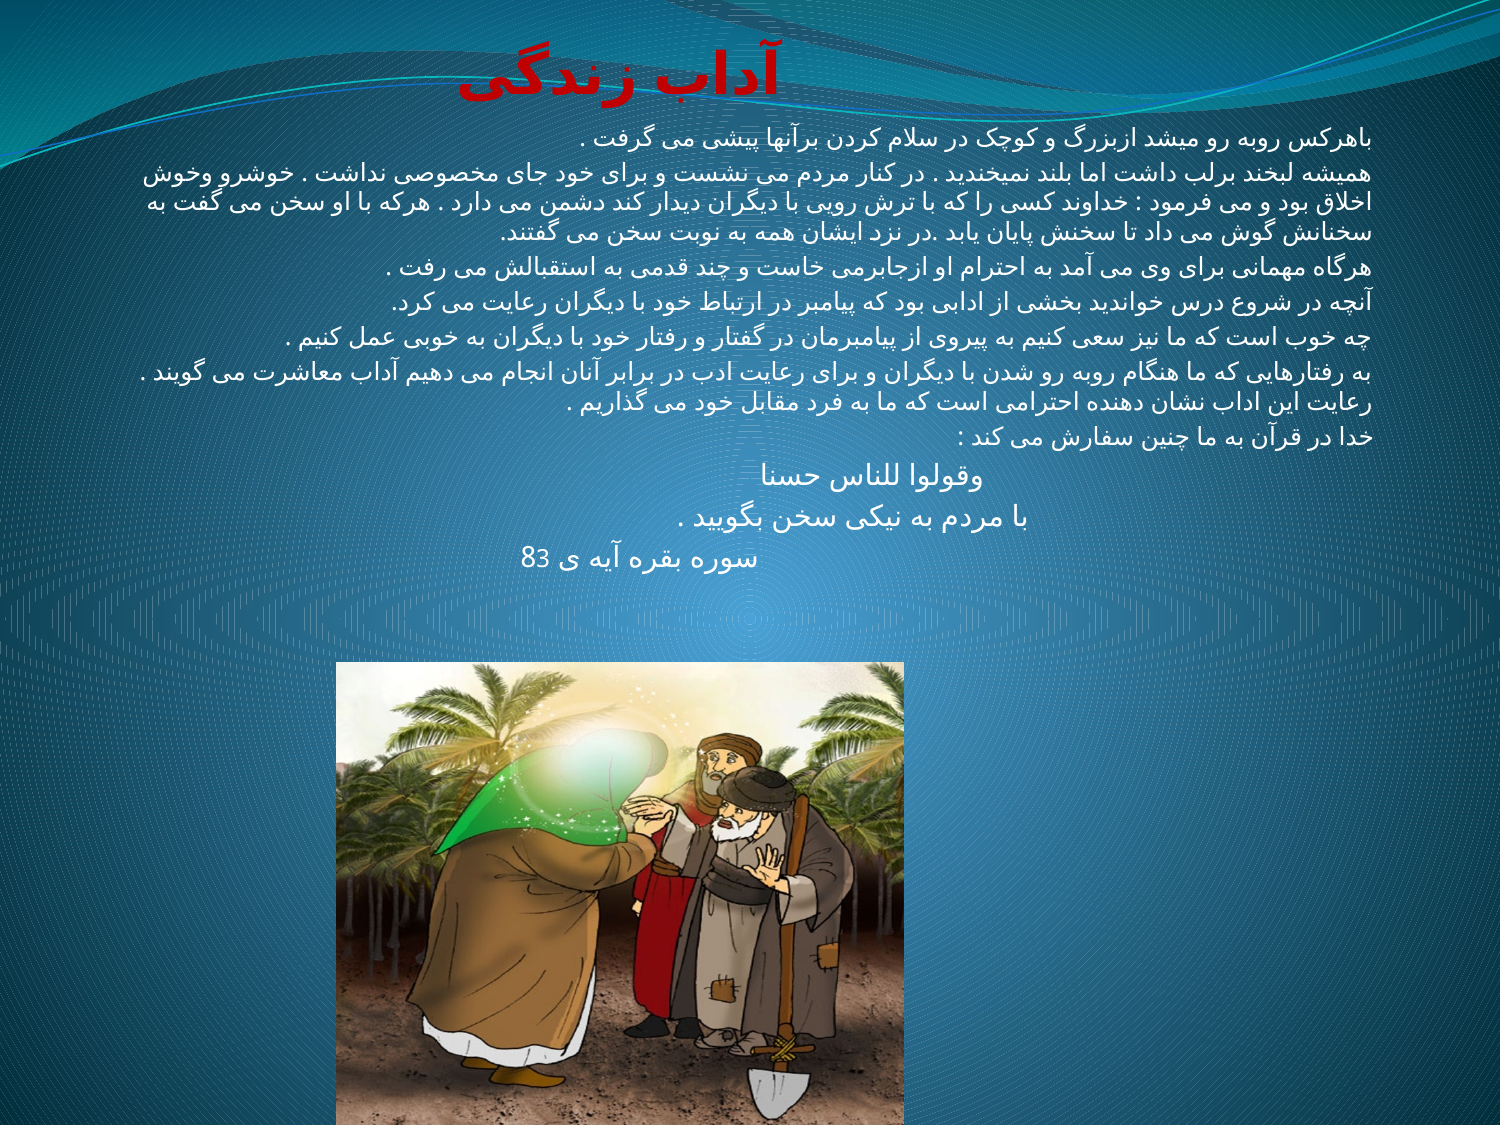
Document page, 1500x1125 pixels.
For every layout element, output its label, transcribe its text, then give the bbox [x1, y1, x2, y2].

subtitle باهرکس روبه رو میشد ازبزرگ و کوچک در سلام کردن برآنها پیشی می گرفت . همیشه لبخند برلب داشت اما بلند نمیخندید . در کنار مردم می نشست و برای خود جای مخصوصی نداشت . خوشرو وخوش اخلاق بود و می فرمود : خداوند کسی را که با ترش رویی با دیگران دیدار کند دشمن می دارد . هرکه با او سخن می گفت به سخنانش گوش می داد تا سخنش پایان یابد .در نزد ایشان همه به نوبت سخن می گفتند. هرگاه مهمانی برای وی می آمد به احترام او ازجابرمی خاست و چند قدمی به استقبالش می رفت . آنچه در شروع درس خواندید بخشی از ادابی بود که پیامبر در ارتباط خود با دیگران رعایت می کرد. چه خوب است که ما نیز سعی کنیم به پیروی از پیامبرمان در گفتار و رفتار خود با دیگران به خوبی عمل کنیم . به رفتارهایی که ما هنگام روبه رو شدن با دیگران و برای رعایت ادب در برابر آنان انجام می دهیم آداب معاشرت می گویند . رعایت این اداب نشان دهنده احترامی است که ما به فرد مقابل خود می گذاریم . خدا در قرآن به ما چنین سفارش می کند : وقولوا للناس حسنا با مردم به نیکی سخن بگویید . سوره بقره آیه ی 83 [88, 113, 1377, 1125]
picture [336, 661, 904, 1125]
title آداب زندگی [29, 0, 785, 107]
